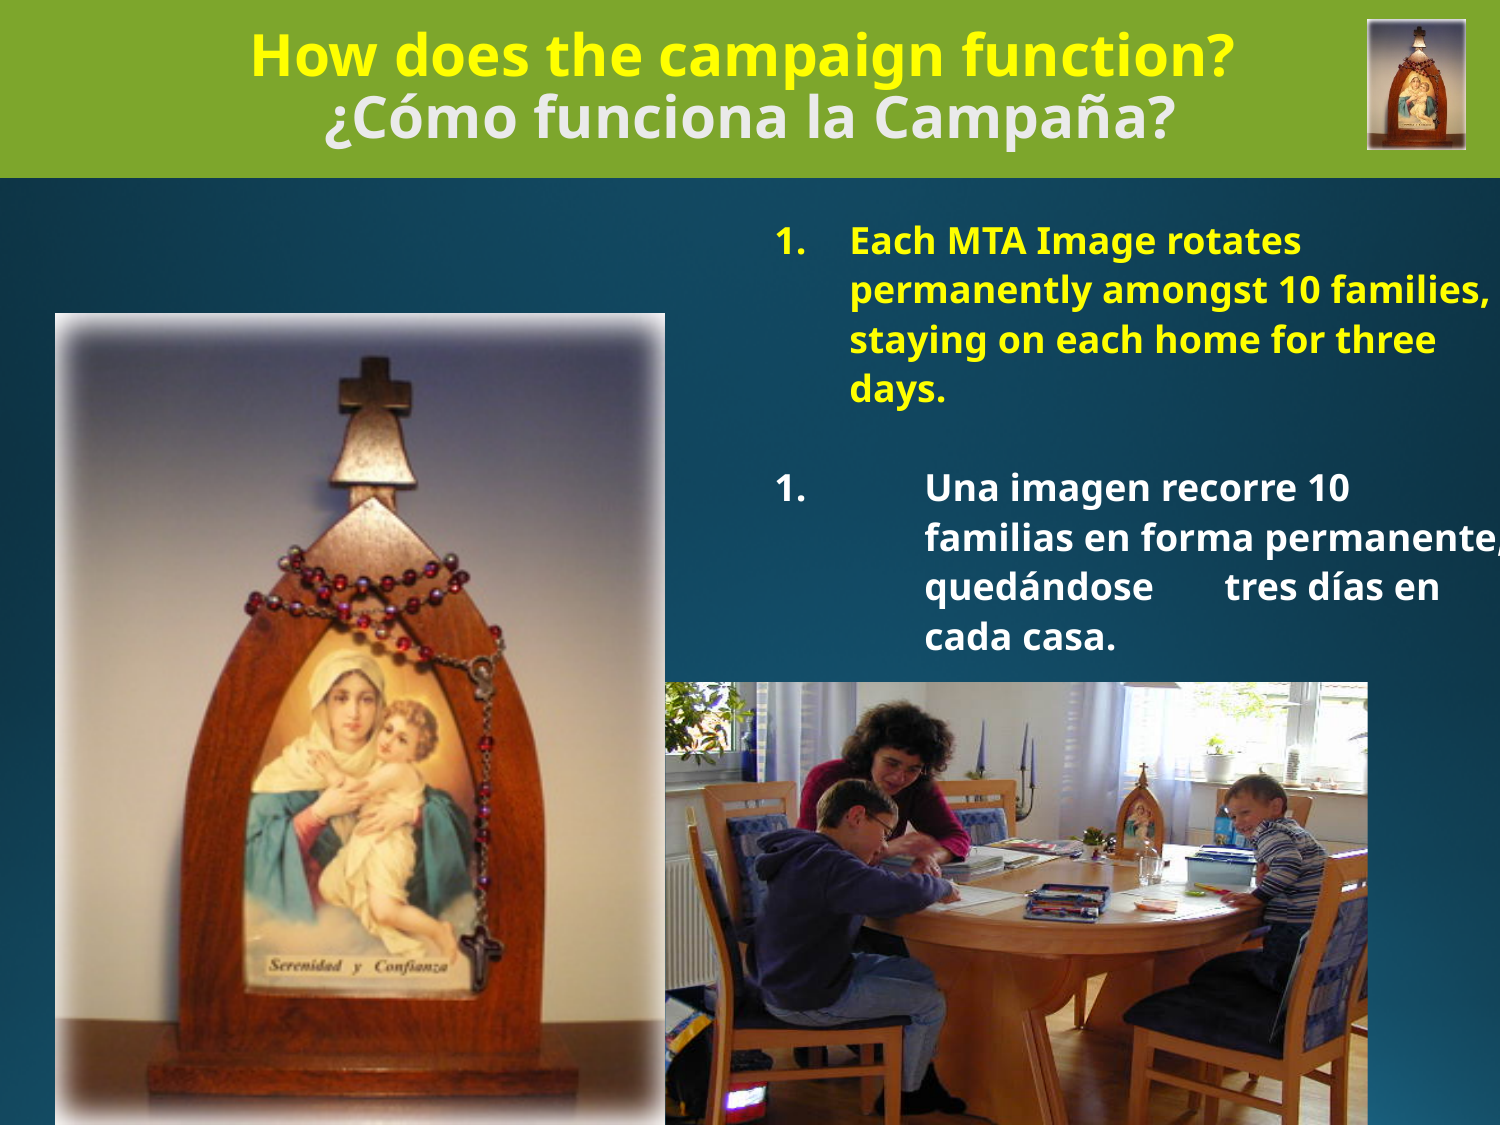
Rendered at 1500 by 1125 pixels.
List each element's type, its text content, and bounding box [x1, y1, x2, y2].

picture [0, 178, 1500, 1125]
title How does the campaign function? ¿Cómo funciona la Campaña? [0, 0, 1500, 178]
picture [1367, 19, 1466, 150]
list Each MTA Image rotates permanently amongst 10 families, staying on each home for three days. 1. Una imagen recorre 10 familias en forma permanente, quedándose tres días en cada casa. [774, 212, 1500, 700]
